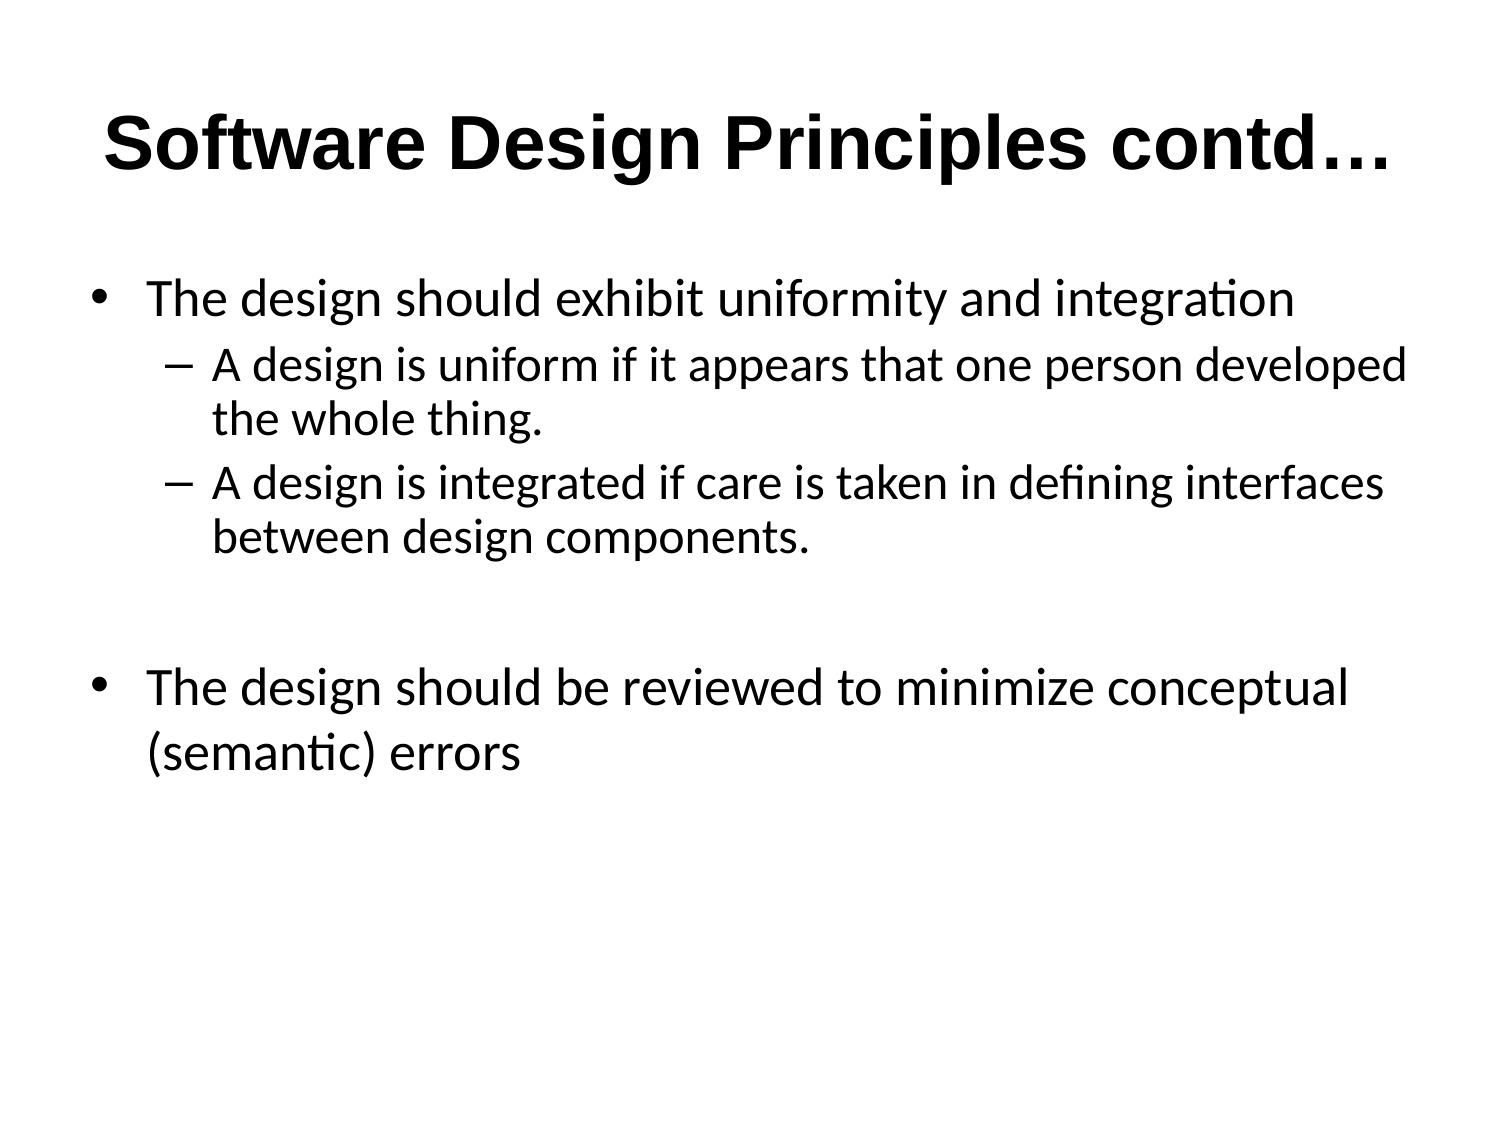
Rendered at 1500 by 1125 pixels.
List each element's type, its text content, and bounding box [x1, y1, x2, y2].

list The design should exhibit uniformity and integration A design is uniform if it appears that one person developed the whole thing. A design is integrated if care is taken in defining interfaces between design components. The design should be reviewed to minimize conceptual (semantic) errors [75, 262, 1425, 1005]
title Software Design Principles contd… [75, 45, 1425, 233]
